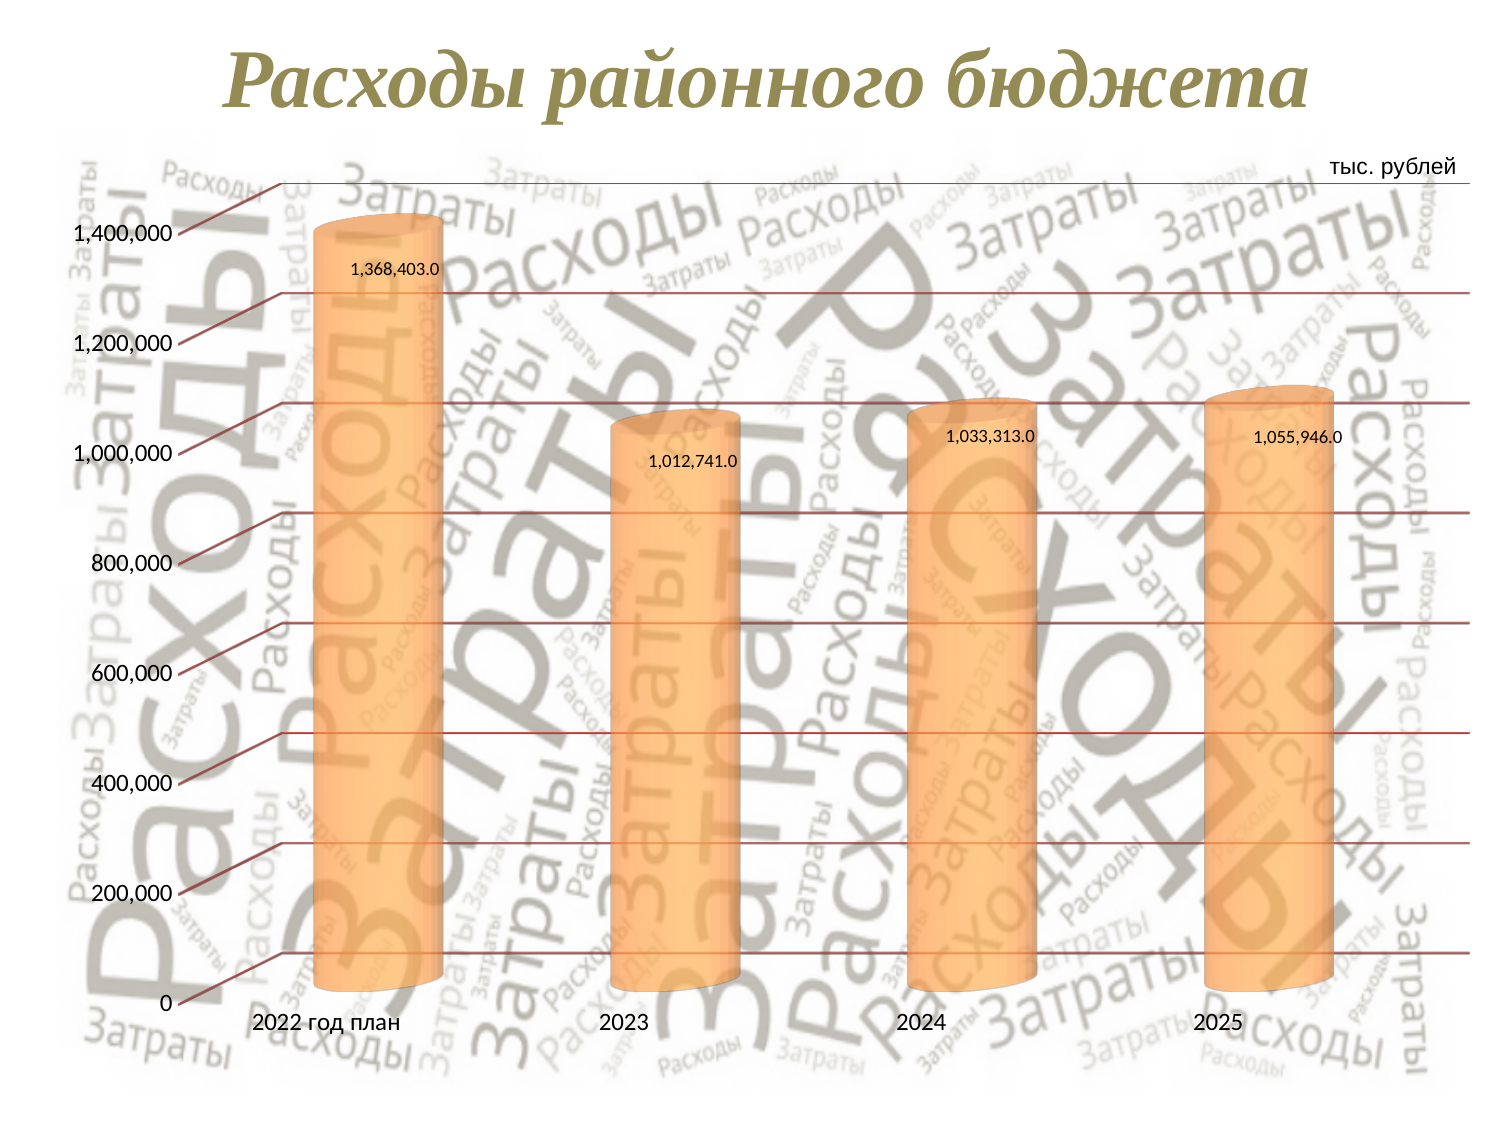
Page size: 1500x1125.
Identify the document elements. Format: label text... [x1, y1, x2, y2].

chart [29, 144, 1471, 1093]
text_box Расходы районного бюджета [0, 17, 1500, 132]
picture [29, 131, 1478, 1107]
